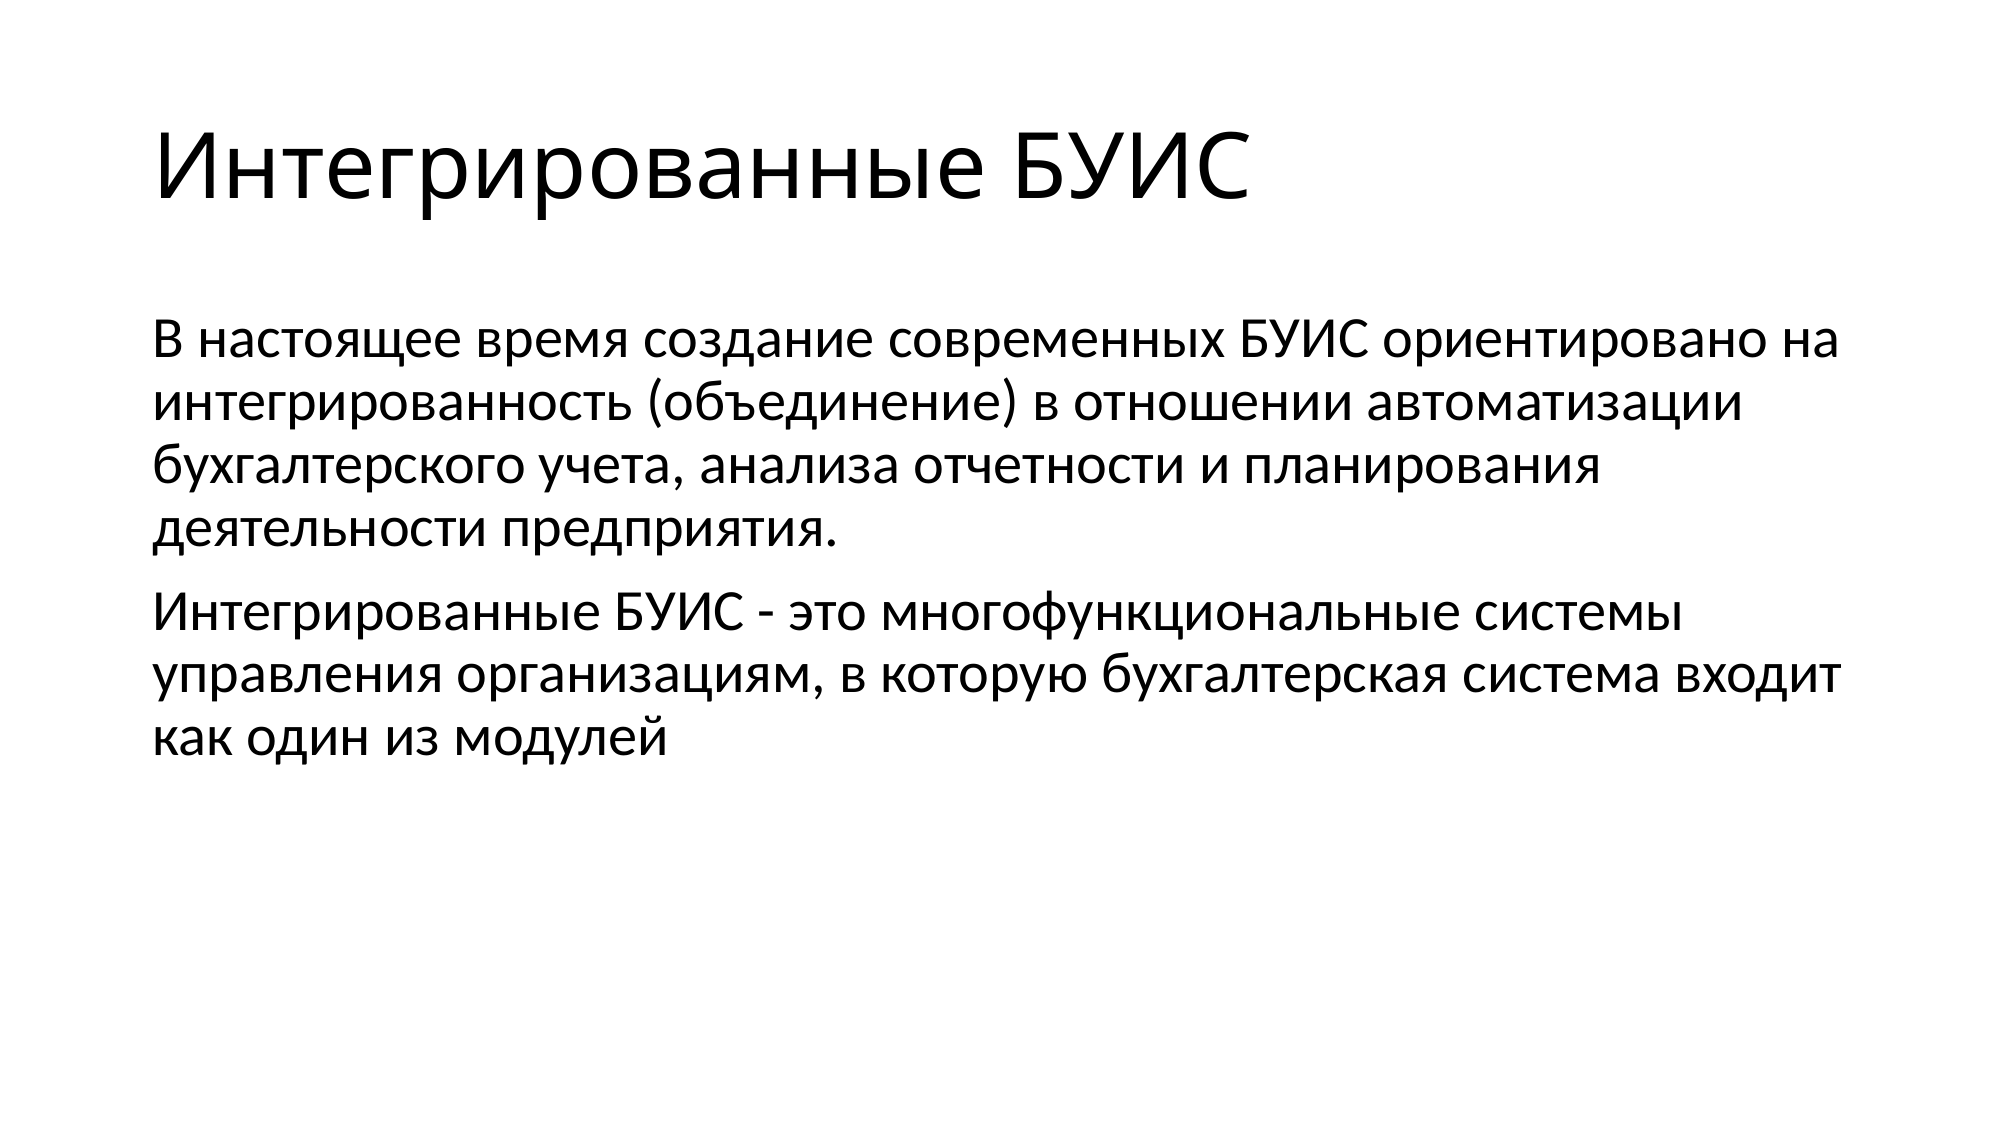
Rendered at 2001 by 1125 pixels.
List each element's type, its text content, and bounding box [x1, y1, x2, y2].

list В настоящее время создание современных БУИС ориентировано на интегрированность (объединение) в отношении автоматизации бухгалтерского учета, анализа отчетности и планирования деятельности предприятия. Интегрированные БУИС - это многофункциональные системы управления организациям, в которую бухгалтерская система входит как один из модулей [137, 299, 1863, 1014]
title Интегрированные БУИС [137, 59, 1863, 278]
